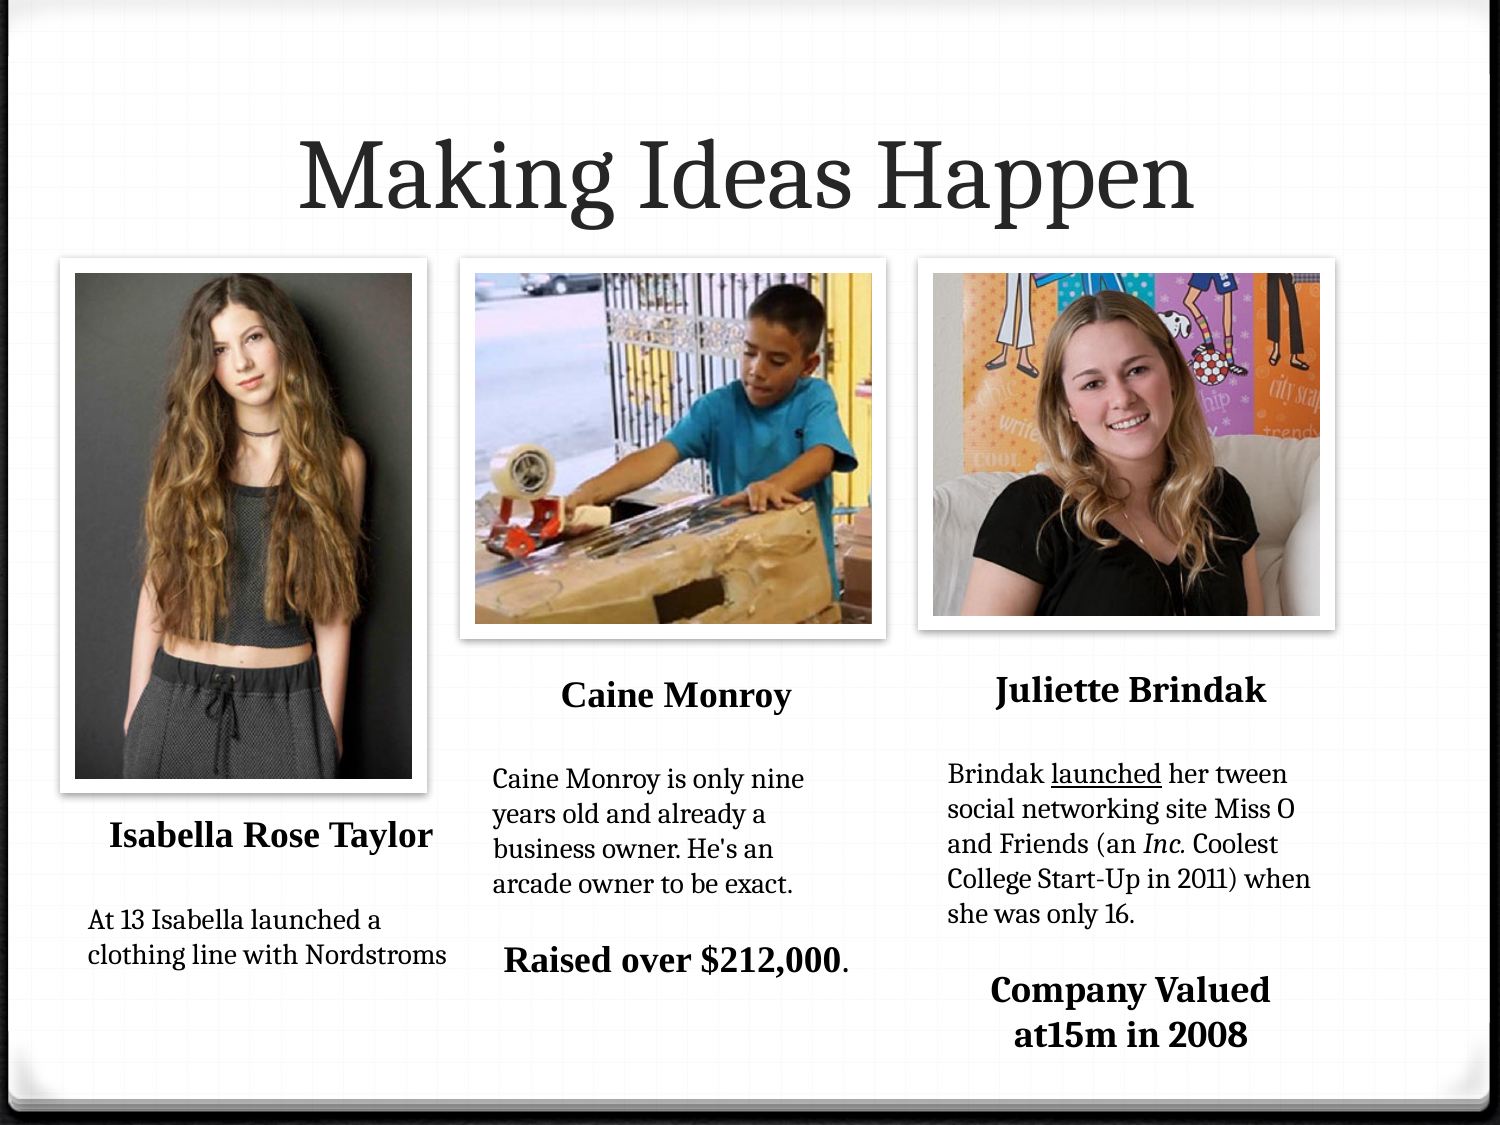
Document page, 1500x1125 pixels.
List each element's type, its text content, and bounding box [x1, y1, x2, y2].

picture [0, 0, 1500, 1125]
text_box Juliette Brindak Brindak launched her tween social networking site Miss O and Friends (an Inc. Coolest College Start-Up in 2011) when she was only 16. Company Valued at15m in 2008 [932, 657, 1330, 1097]
text_box Isabella Rose Taylor At 13 Isabella launched a clothing line with Nordstroms [73, 802, 470, 978]
title Making Ideas Happen [87, 50, 1407, 287]
text_box Caine Monroy Caine Monroy is only nine years old and already a business owner. He's an arcade owner to be exact. Raised over $212,000. [478, 662, 875, 987]
